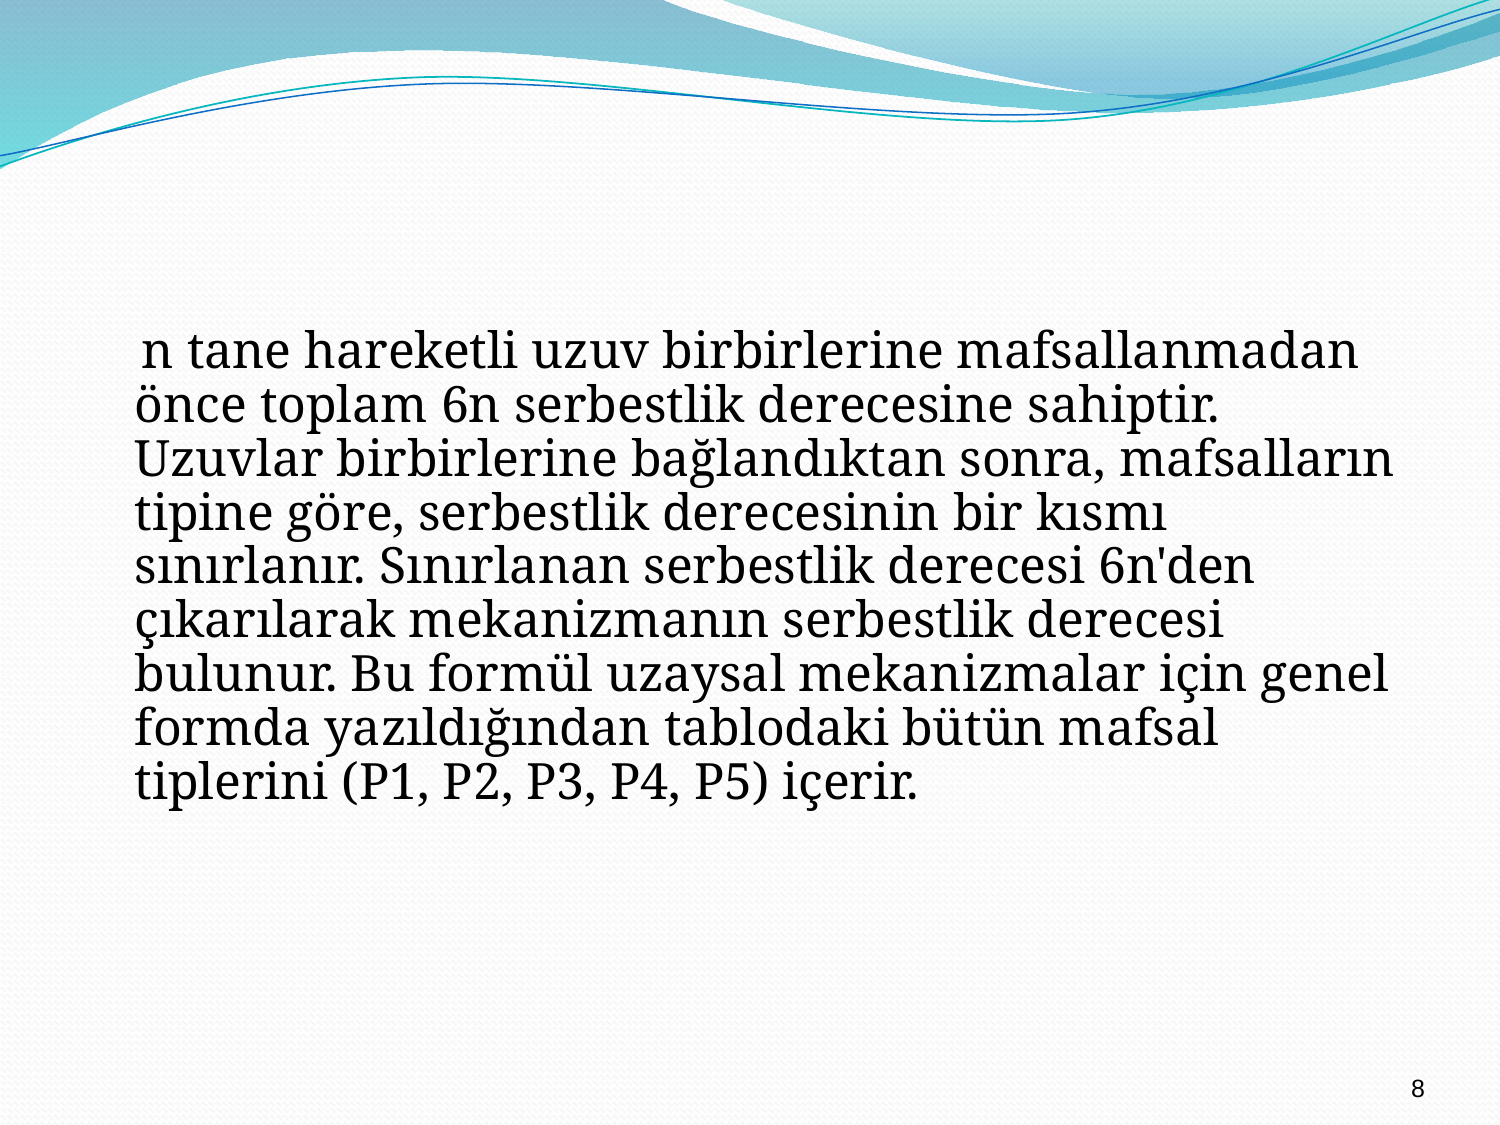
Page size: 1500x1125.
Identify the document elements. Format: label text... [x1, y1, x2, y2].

list n tane hareketli uzuv birbirlerine mafsallanmadan önce toplam 6n serbestlik derecesine sahiptir. Uzuvlar birbirlerine bağlandıktan sonra, mafsalların tipine göre, serbestlik derecesinin bir kısmı sınırlanır. Sınırlanan serbestlik derecesi 6n'den çıkarılarak mekanizmanın serbestlik derecesi bulunur. Bu formül uzaysal mekanizmalar için genel formda yazıldığından tablodaki bütün mafsal tiplerini (P1, P2, P3, P4, P5) içerir. [75, 317, 1425, 1038]
slide_number 8 [1299, 1042, 1425, 1103]
